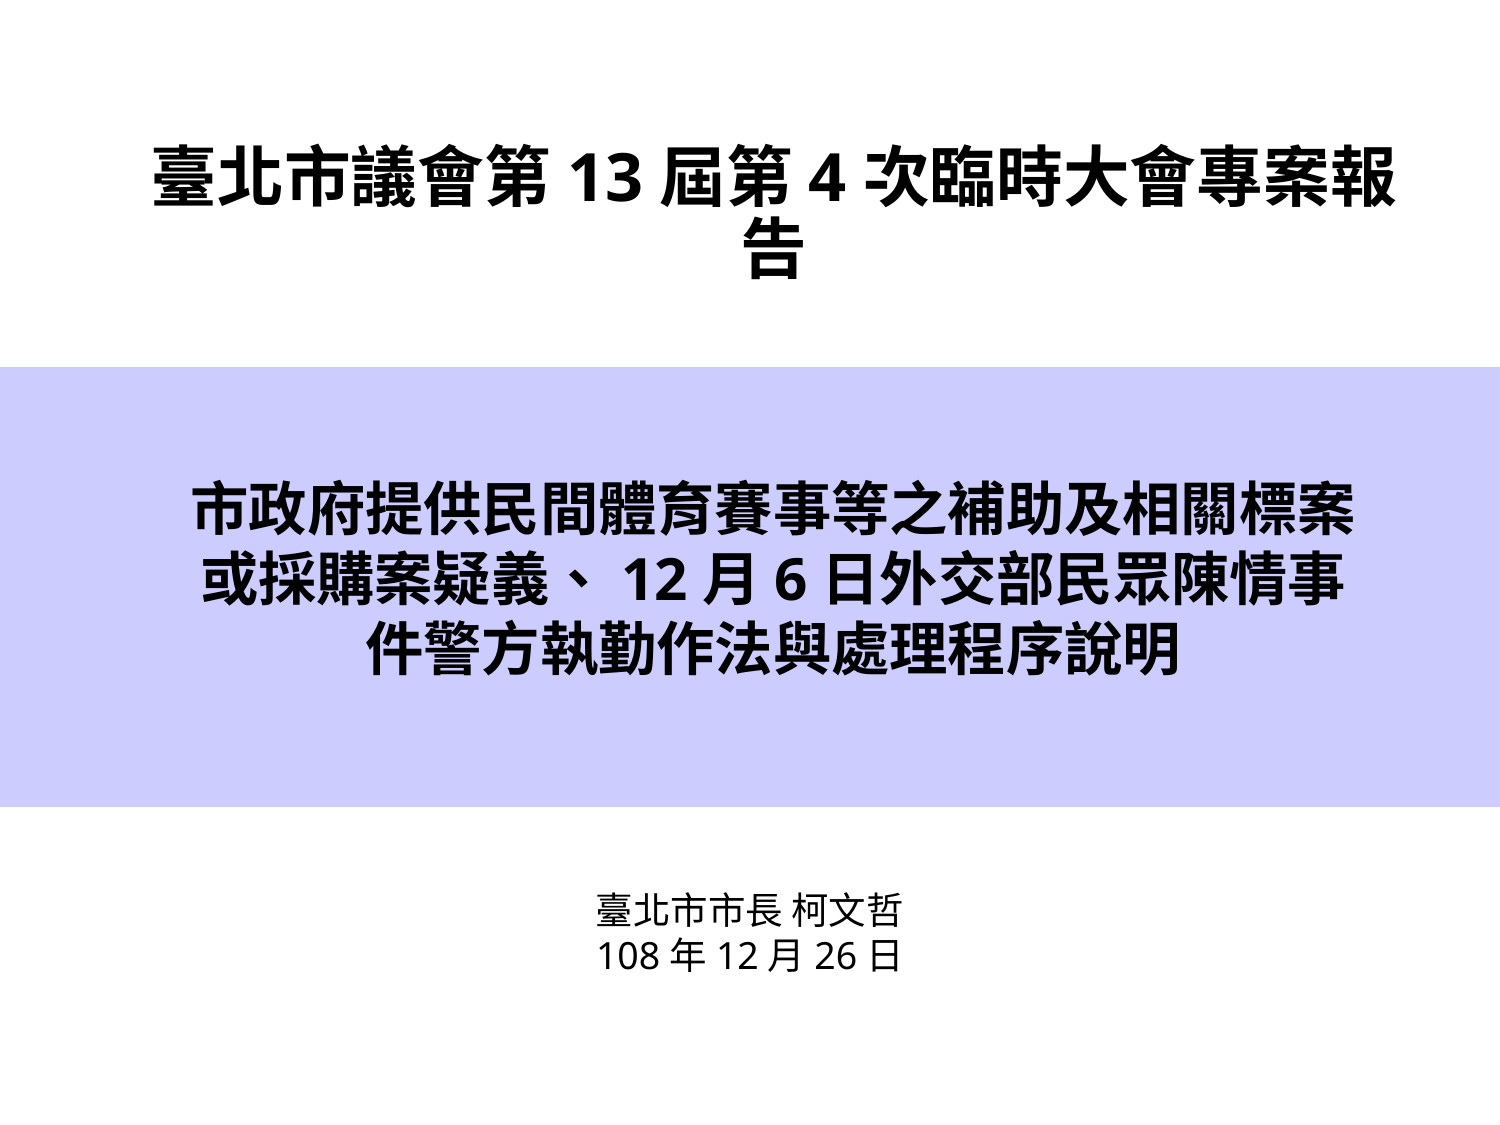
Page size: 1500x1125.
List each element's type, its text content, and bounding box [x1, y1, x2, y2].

title 臺北市議會第13屆第4次臨時大會專案報告 [118, 143, 1430, 296]
text_box [0, 367, 1500, 807]
text_box 臺北市市長 柯文哲 108年12月26日 [187, 833, 1313, 986]
subtitle 市政府提供民間體育賽事等之補助及相關標案或採購案疑義、12月6日外交部民眾陳情事件警方執勤作法與處理程序說明 [174, 464, 1372, 772]
